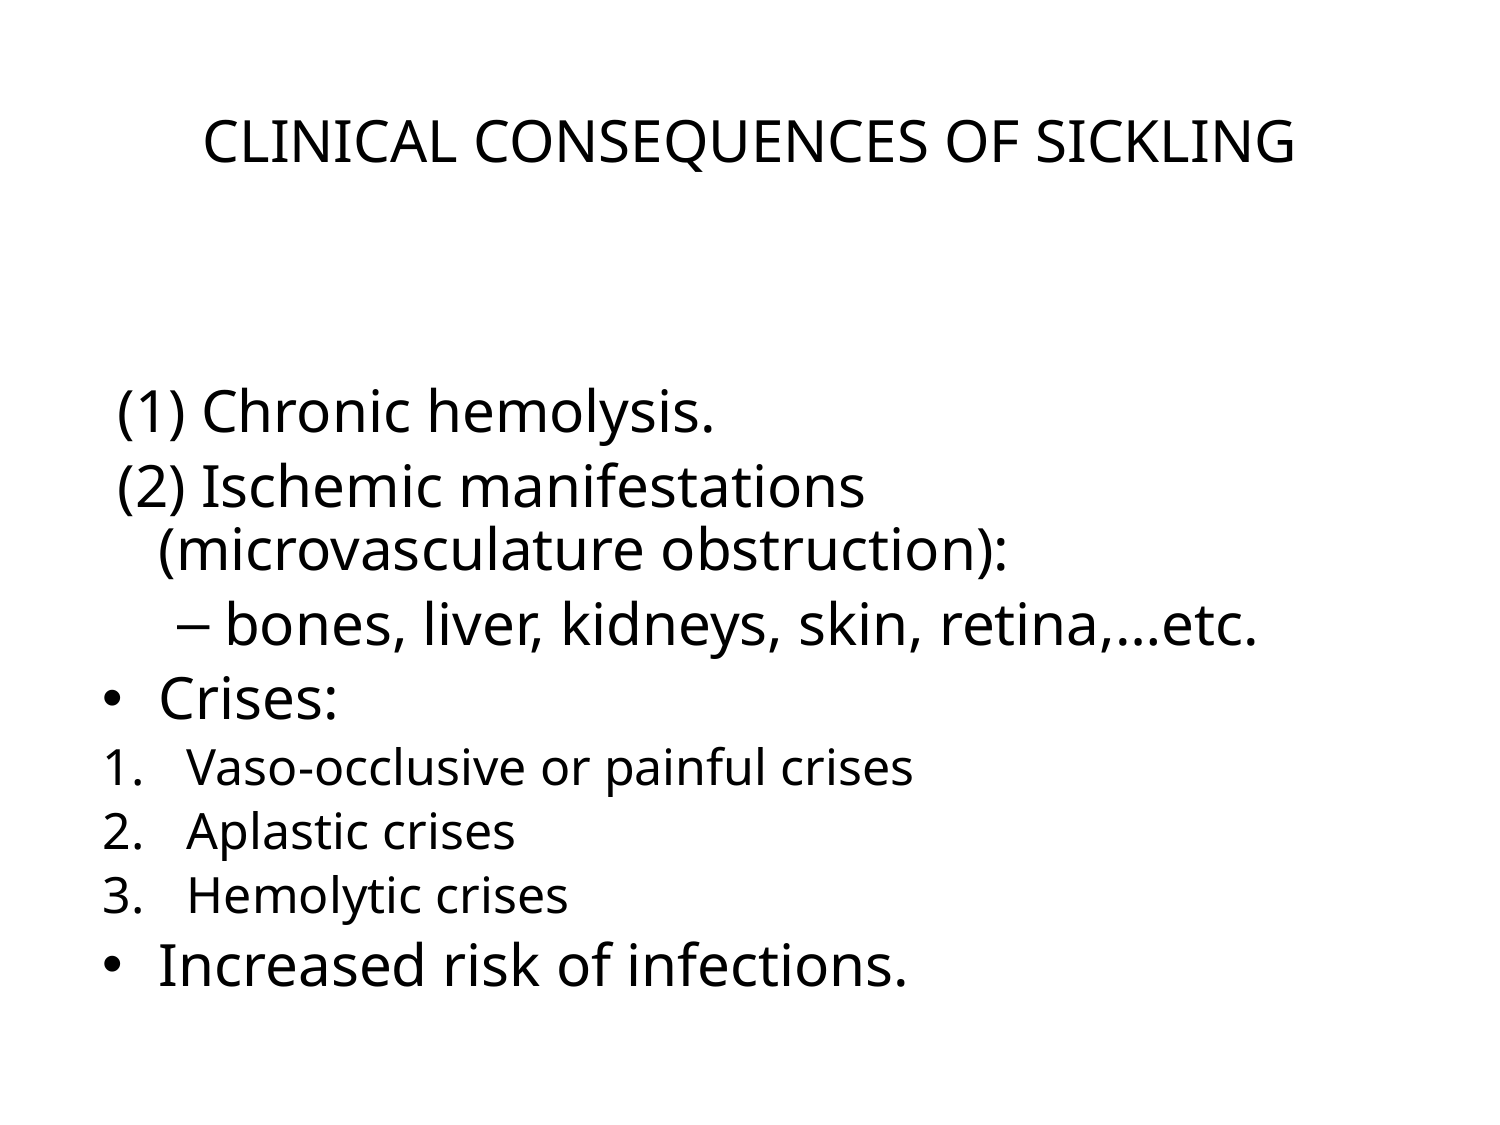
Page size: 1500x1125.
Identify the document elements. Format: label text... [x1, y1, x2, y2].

list (1) Chronic hemolysis. (2) Ischemic manifestations (microvasculature obstruction): bones, liver, kidneys, skin, retina,…etc. Crises: Vaso-occlusive or painful crises Aplastic crises Hemolytic crises Increased risk of infections. [87, 375, 1363, 1088]
title CLINICAL CONSEQUENCES OF SICKLING [75, 45, 1425, 233]
